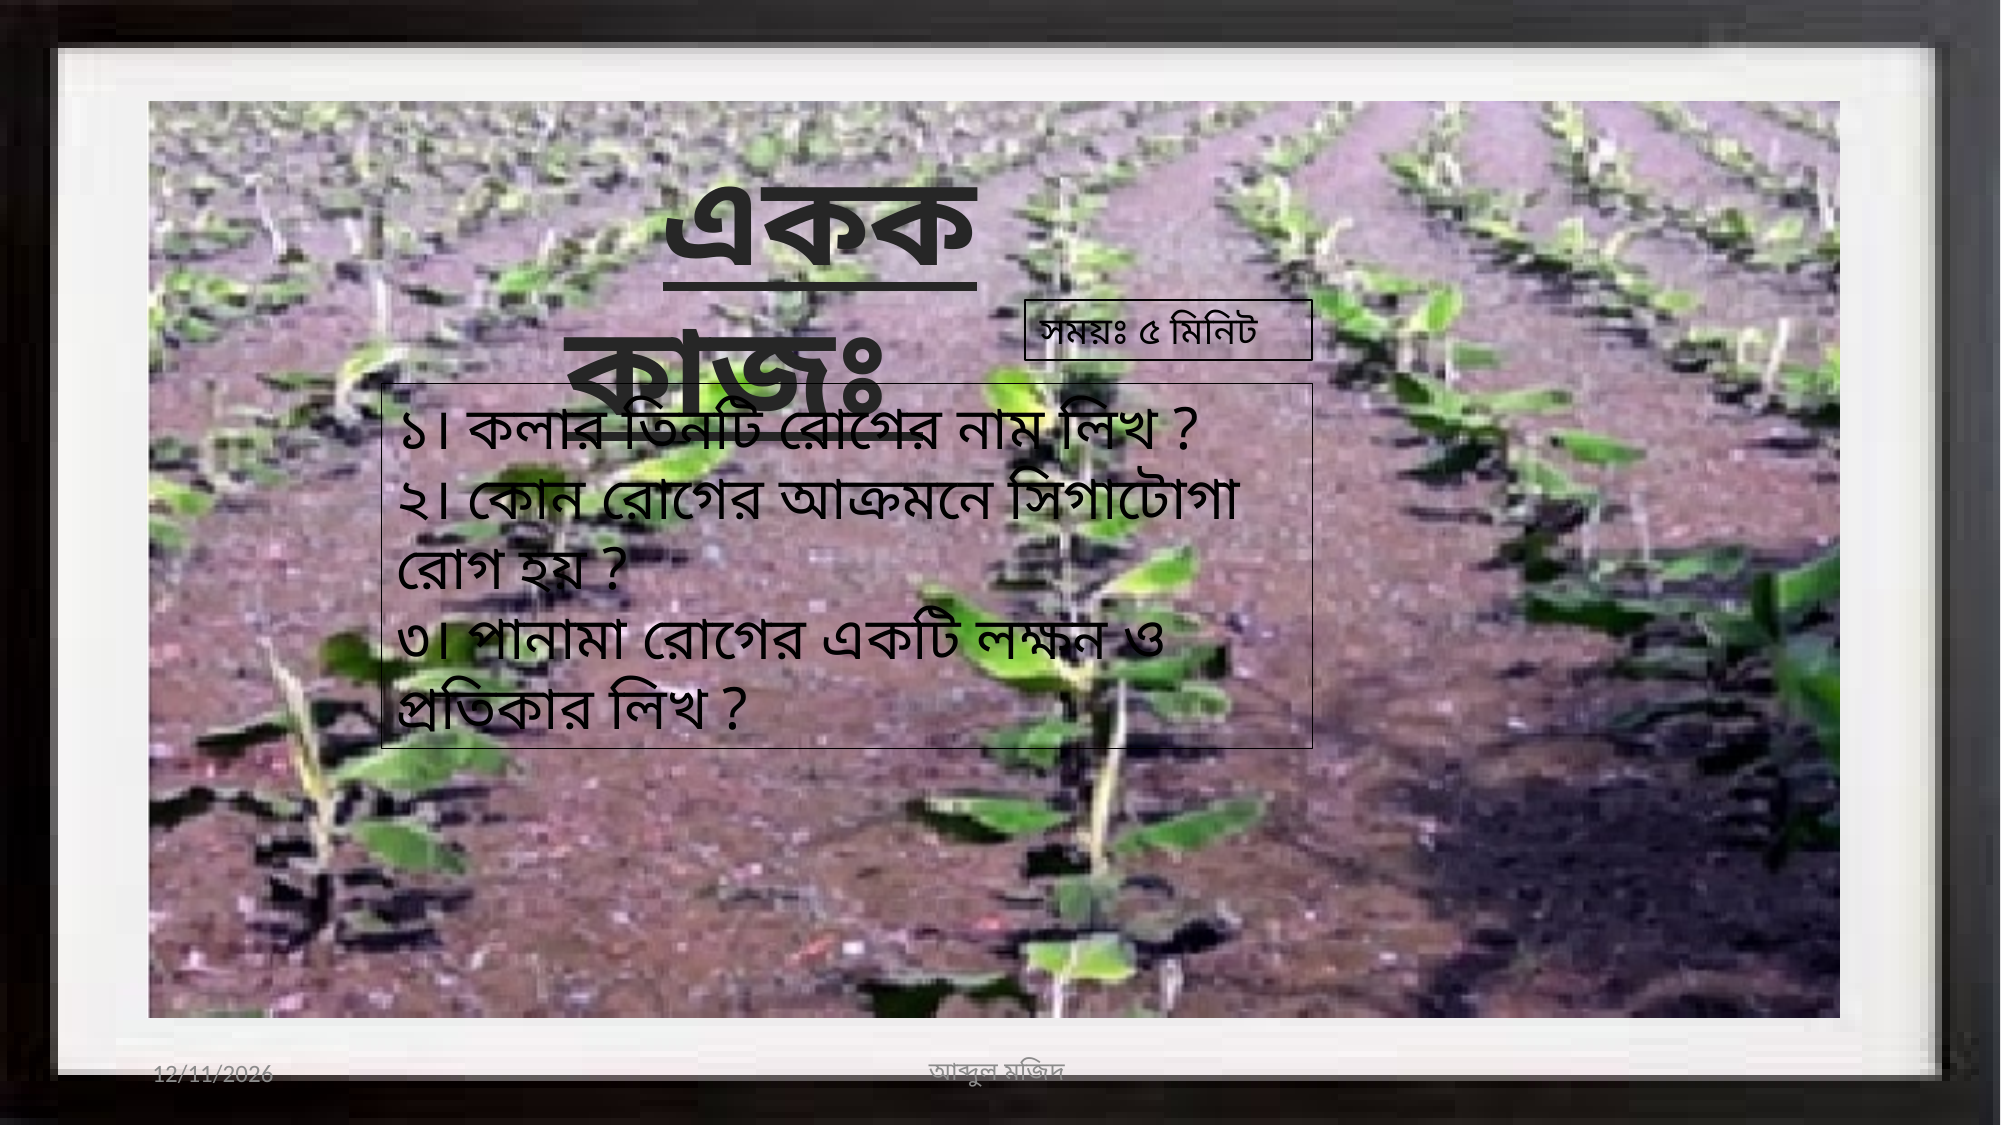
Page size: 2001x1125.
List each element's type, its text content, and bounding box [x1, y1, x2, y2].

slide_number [137, 1042, 588, 1103]
picture [147, 101, 1840, 1018]
footer আব্দুল মজিদ [662, 1042, 1338, 1103]
